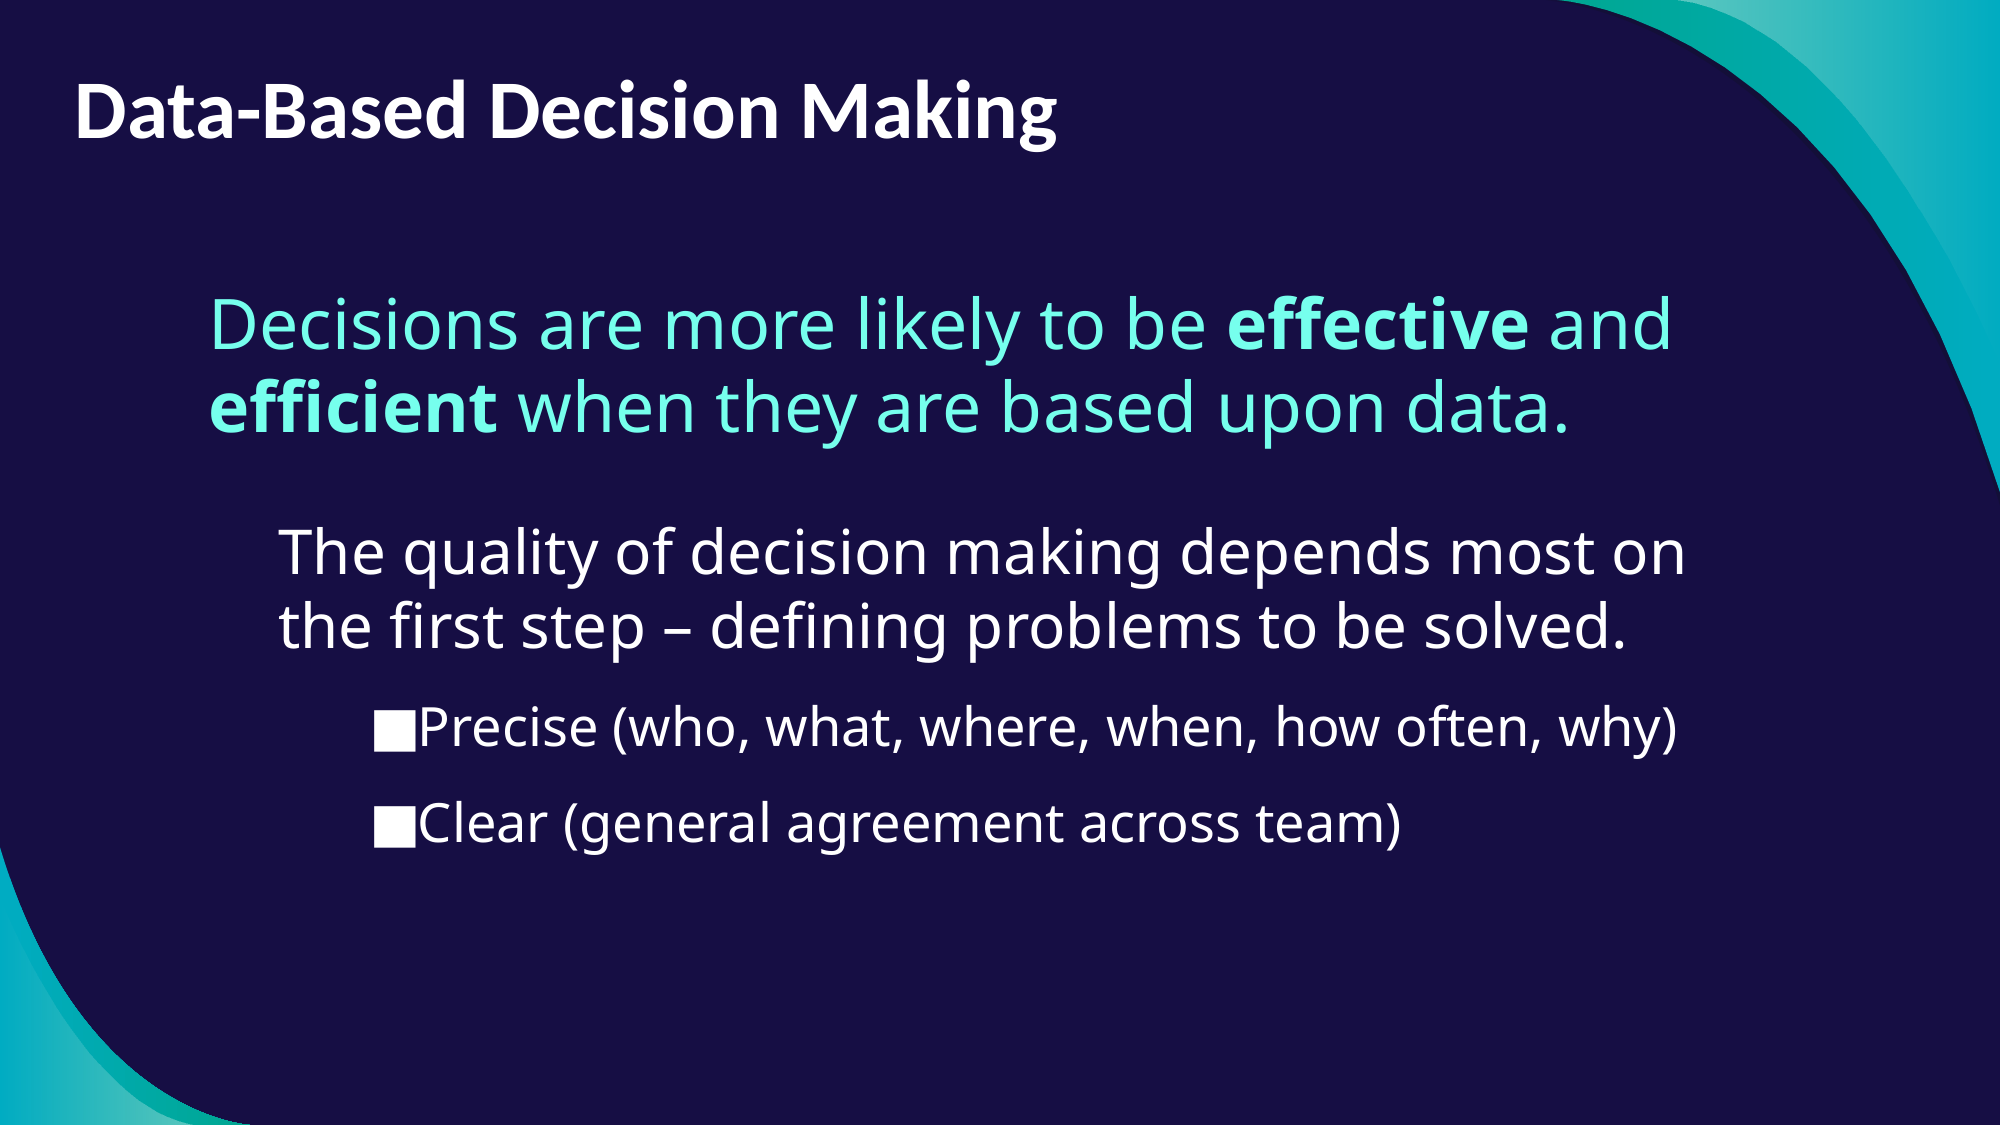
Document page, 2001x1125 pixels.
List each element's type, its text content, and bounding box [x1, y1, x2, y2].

list Decisions are more likely to be effective and efficient when they are based upon data. The quality of decision making depends most on the first step – defining problems to be solved. Precise (who, what, where, when, how often, why) Clear (general agreement across team) [193, 264, 1719, 1040]
title Data-Based Decision Making [59, 39, 1599, 179]
